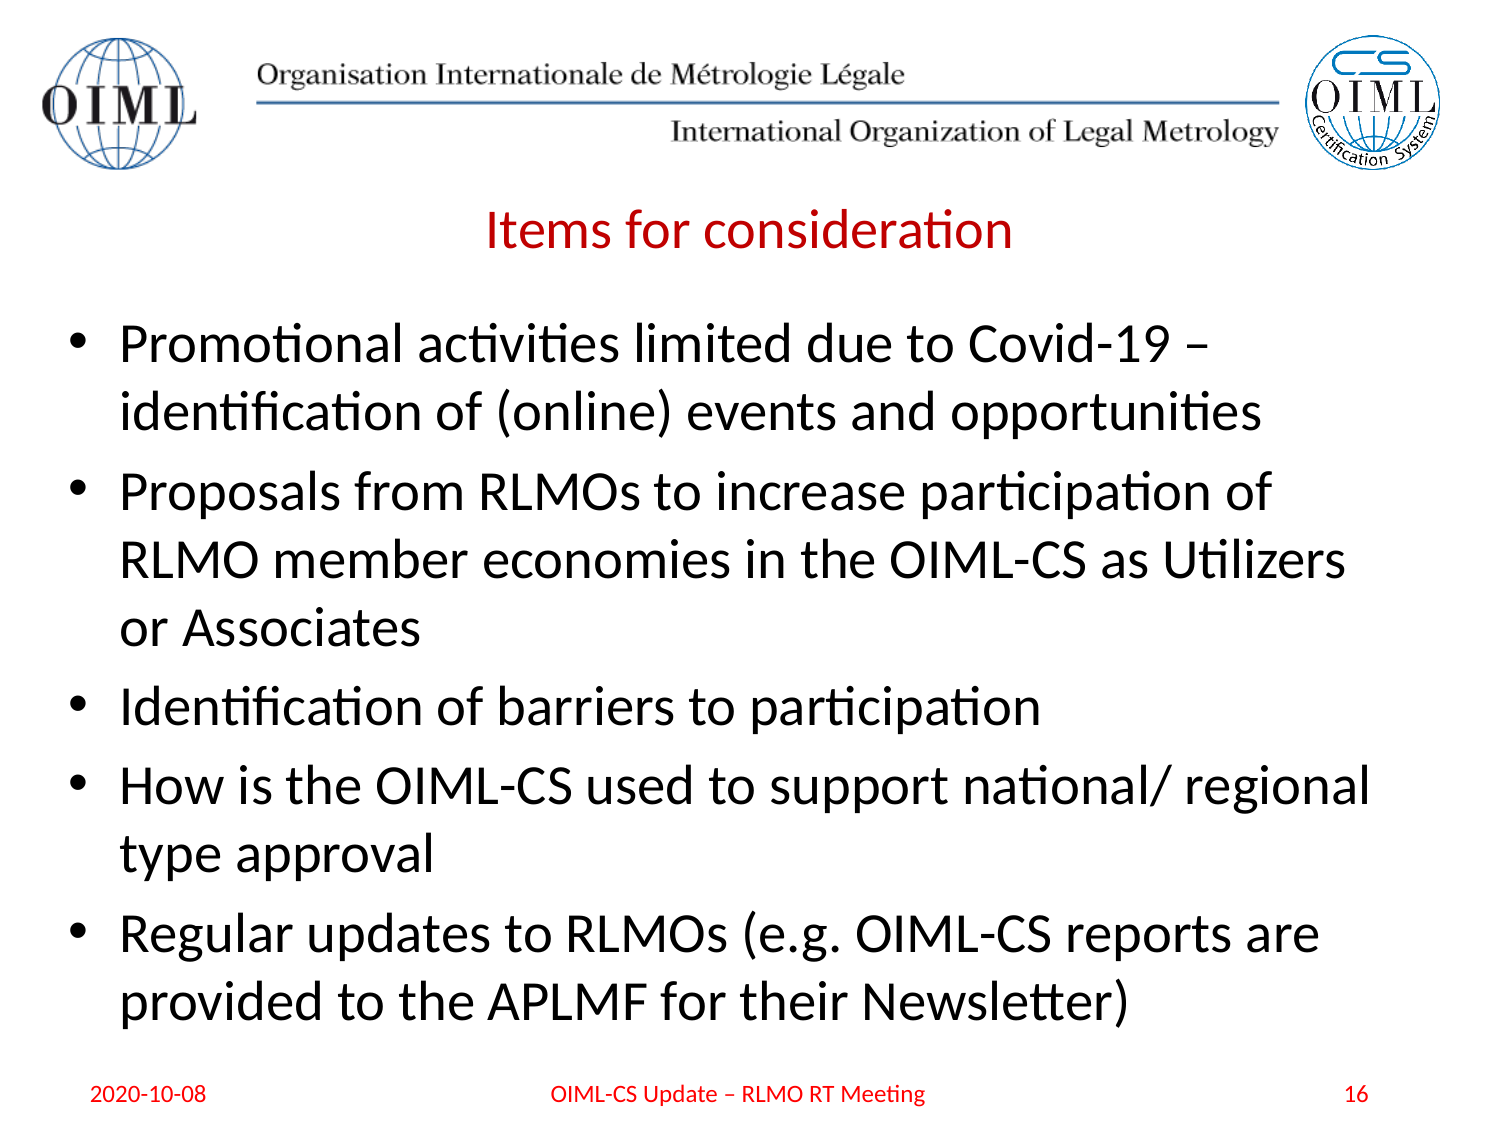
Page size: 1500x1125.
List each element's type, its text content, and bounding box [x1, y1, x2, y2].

picture [29, 26, 1440, 178]
list Promotional activities limited due to Covid-19 – identification of (online) events and opportunities Proposals from RLMOs to increase participation of RLMO member economies in the OIML-CS as Utilizers or Associates Identification of barriers to participation How is the OIML-CS used to support national/ regional type approval Regular updates to RLMOs (e.g. OIML-CS reports are provided to the APLMF for their Newsletter) [53, 290, 1424, 1047]
footer OIML-CS Update – RLMO RT Meeting [336, 1070, 1140, 1103]
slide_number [75, 1070, 302, 1103]
title Items for consideration [0, 184, 1500, 268]
slide_number 16 [1328, 1070, 1436, 1103]
